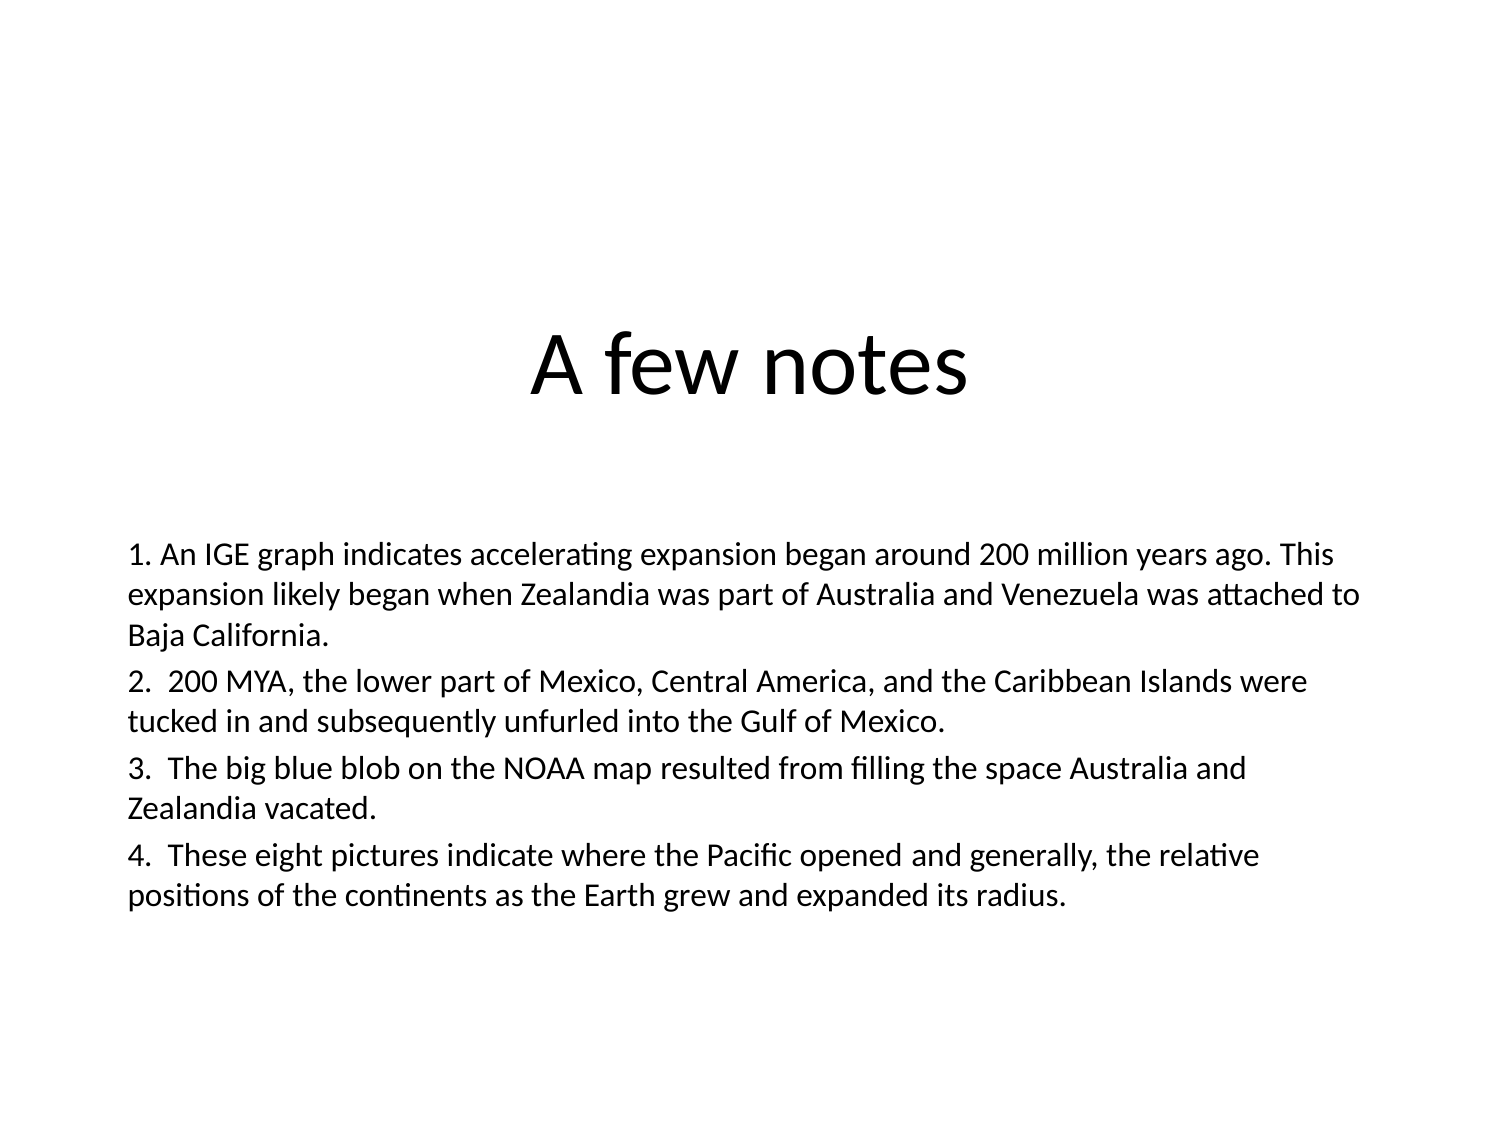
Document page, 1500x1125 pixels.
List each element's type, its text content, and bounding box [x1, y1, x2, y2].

title A few notes [112, 125, 1388, 525]
subtitle 1. An IGE graph indicates accelerating expansion began around 200 million years ago. This expansion likely began when Zealandia was part of Australia and Venezuela was attached to Baja California. 2. 200 MYA, the lower part of Mexico, Central America, and the Caribbean Islands were tucked in and subsequently unfurled into the Gulf of Mexico. 3. The big blue blob on the NOAA map resulted from filling the space Australia and Zealandia vacated. 4. These eight pictures indicate where the Pacific opened and generally, the relative positions of the continents as the Earth grew and expanded its radius. [112, 525, 1388, 925]
